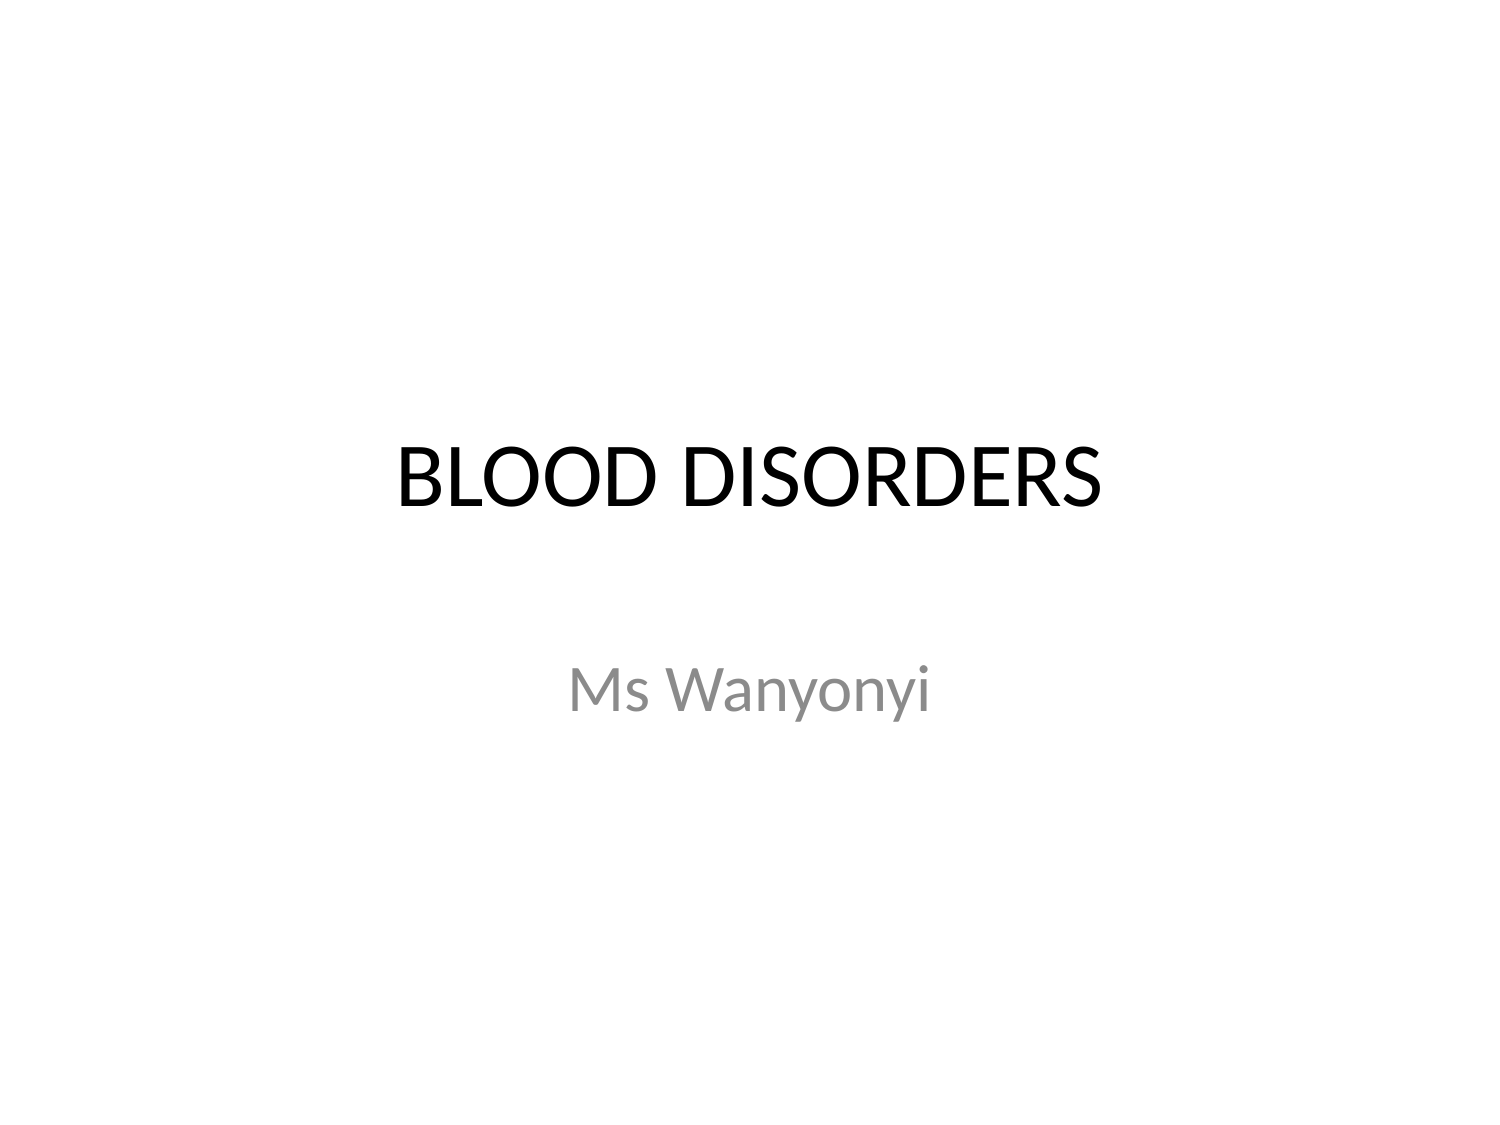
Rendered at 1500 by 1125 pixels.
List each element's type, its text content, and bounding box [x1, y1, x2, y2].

title BLOOD DISORDERS [112, 349, 1388, 591]
subtitle Ms Wanyonyi [225, 637, 1275, 925]
